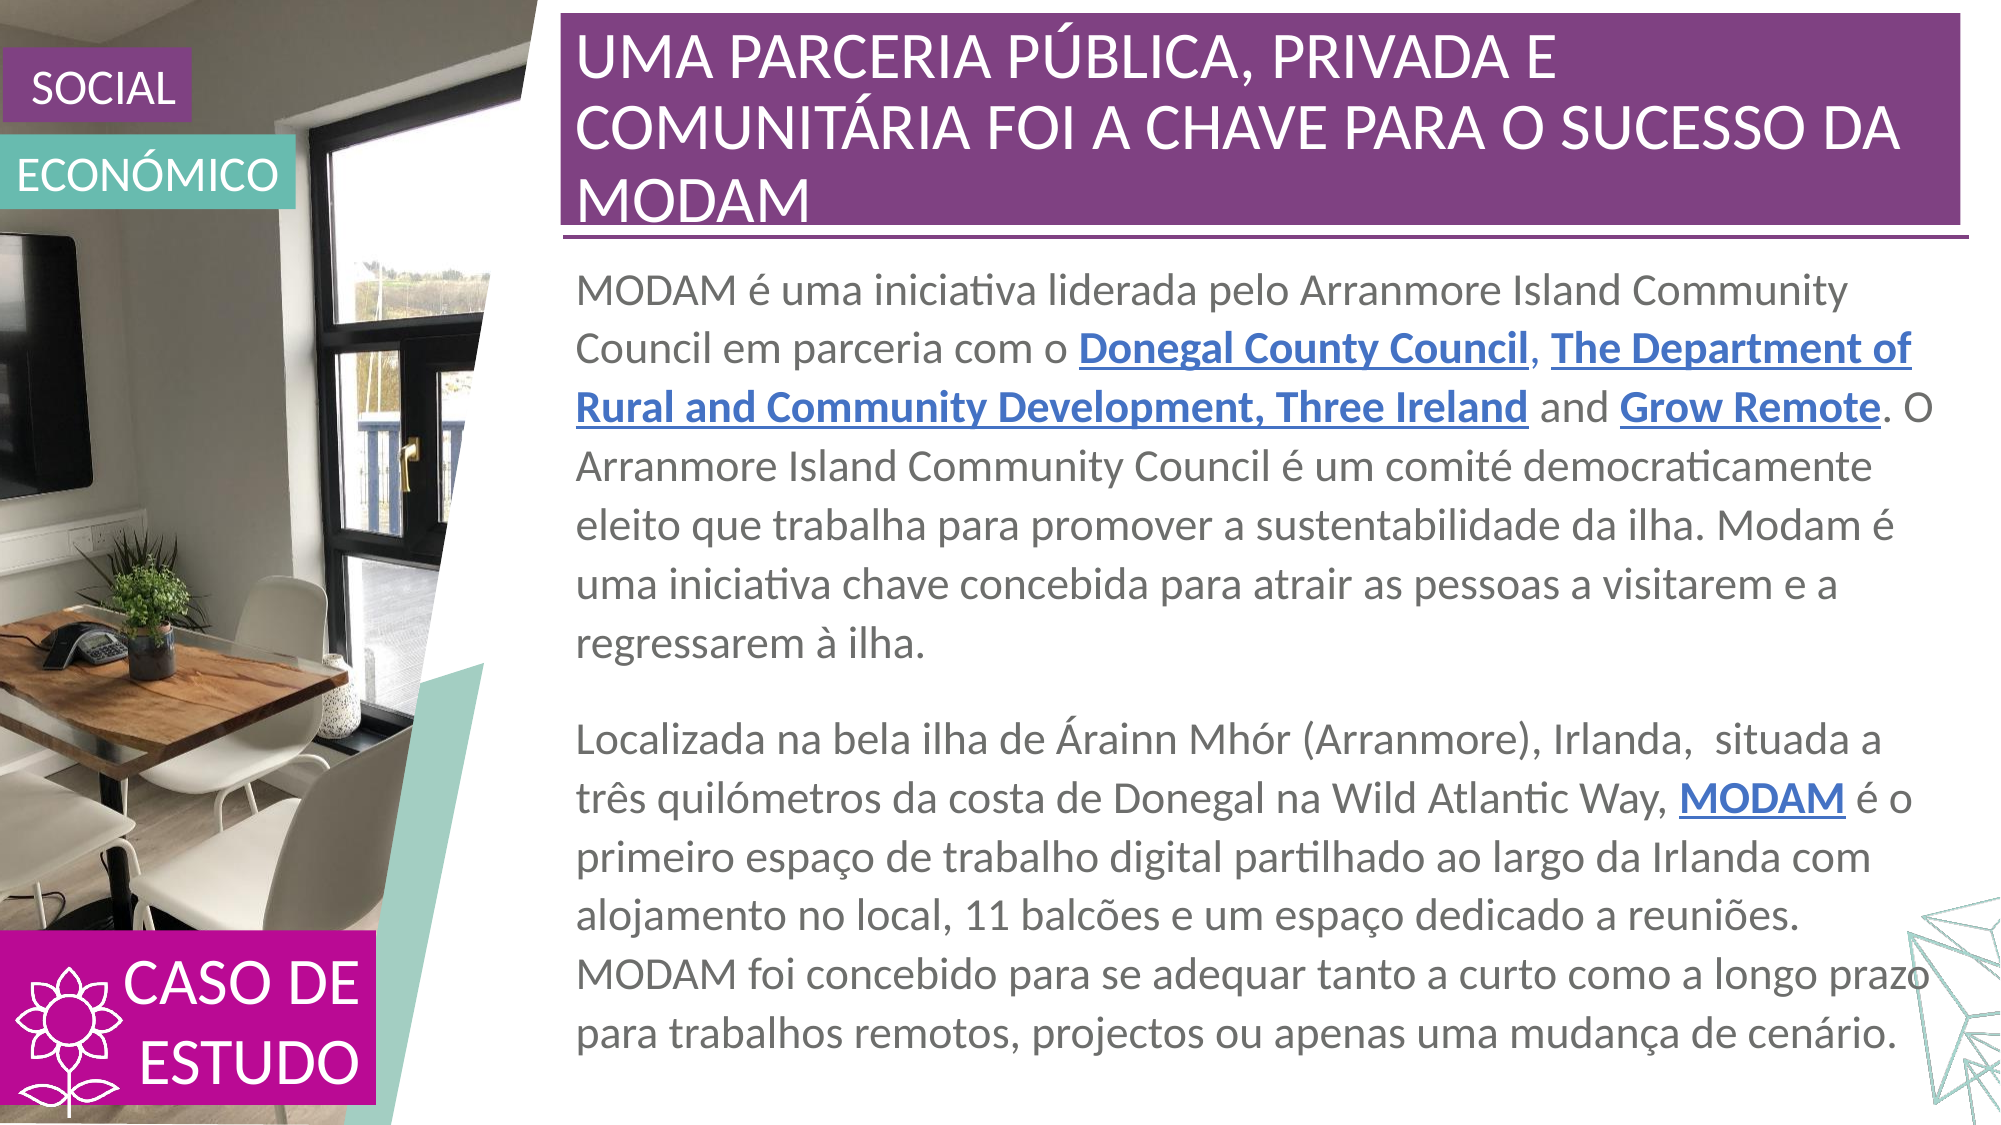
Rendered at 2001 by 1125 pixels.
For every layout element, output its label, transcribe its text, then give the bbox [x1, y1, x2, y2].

list UMA PARCERIA PÚBLICA, PRIVADA E COMUNITÁRIA FOI A CHAVE PARA O SUCESSO DA MODAM [560, 13, 1961, 225]
picture [1907, 872, 2001, 1125]
list MODAM é uma iniciativa liderada pelo Arranmore Island Community Council em parceria com o Donegal County Council, The Department of Rural and Community Development, Three Ireland and Grow Remote. O Arranmore Island Community Council é um comité democraticamente eleito que trabalha para promover a sustentabilidade da ilha. Modam é uma iniciativa chave concebida para atrair as pessoas a visitarem e a regressarem à ilha. Localizada na bela ilha de Árainn Mhór (Arranmore), Irlanda, situada a três quilómetros da costa de Donegal na Wild Atlantic Way, MODAM é o primeiro espaço de trabalho digital partilhado ao largo da Irlanda com alojamento no local, 11 balcões e um espaço dedicado a reuniões. MODAM foi concebido para se adequar tanto a curto como a longo prazo para trabalhos remotos, projectos ou apenas uma mudança de cenário. [560, 247, 1975, 1085]
picture [0, 0, 539, 1125]
